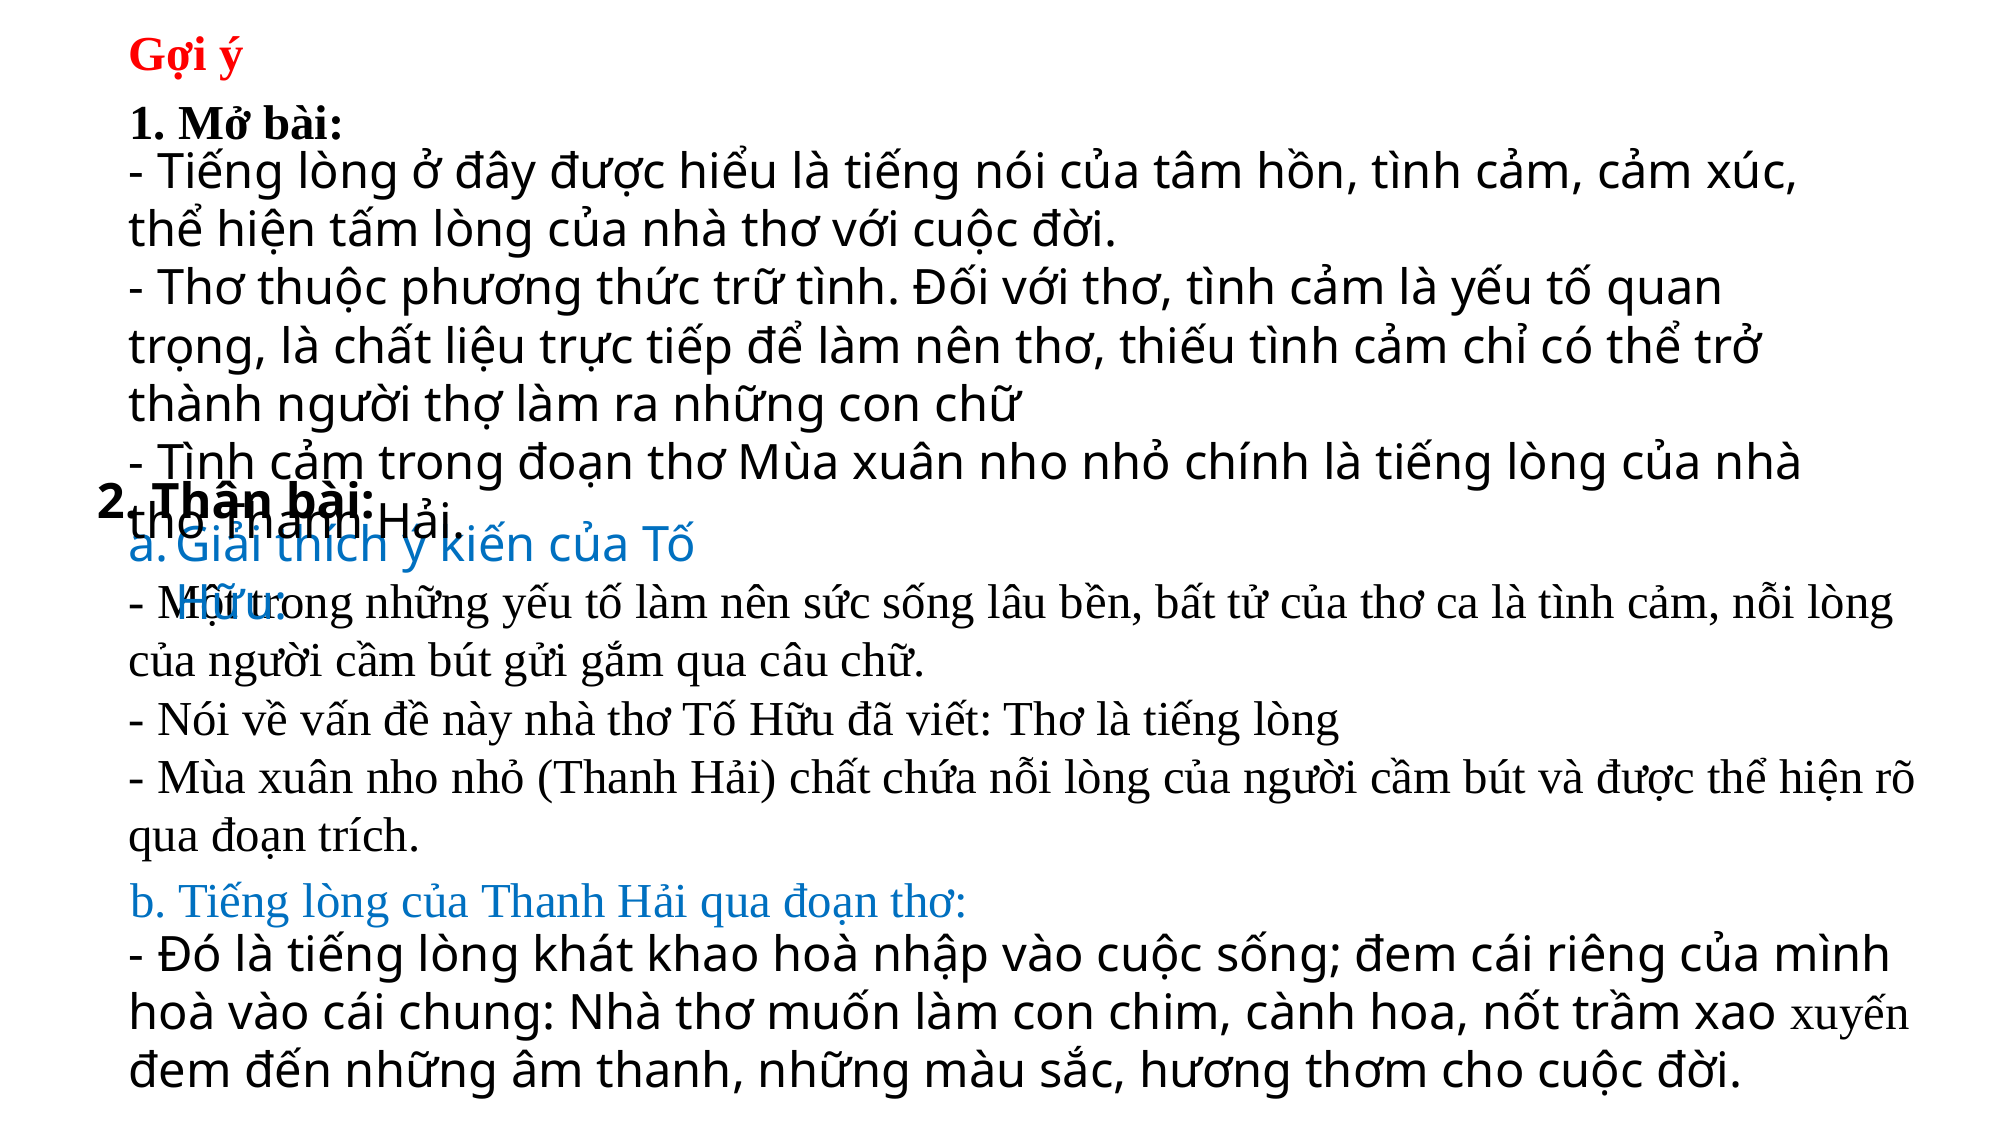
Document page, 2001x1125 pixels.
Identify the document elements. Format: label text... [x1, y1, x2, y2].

text_box Giải thích ý kiến của Tố Hữu: [113, 556, 773, 637]
text_box - Đó là tiếng lòng khát khao hoà nhập vào cuộc sống; đem cái riêng của mình hoà vào cái chung: Nhà thơ muốn làm con chim, cành hoa, nốt trầm xao xuyến đem đến những âm thanh, những màu sắc, hương thơm cho cuộc đời. [113, 915, 1990, 1105]
text_box 1. Mở bài: [114, 83, 509, 132]
text_box Gợi ý [113, 14, 354, 88]
text_box - Tiếng lòng ở đây được hiểu là tiếng nói của tâm hồn, tình cảm, cảm xúc, thể hiện tấm lòng của nhà thơ với cuộc đời. - Thơ thuộc phương thức trữ tình. Đối với thơ, tình cảm là yếu tố quan trọng, là chất liệu trực tiếp để làm nên thơ, thiếu tình cảm chỉ có thể trở thành người thợ làm ra những con chữ - Tình cảm trong đoạn thơ Mùa xuân nho nhỏ chính là tiếng lòng của nhà thơ Thanh Hải. [113, 132, 1879, 556]
text_box - Một trong những yếu tố làm nên sức sống lâu bền, bất tử của thơ ca là tình cảm, nỗi lòng của người cầm bút gửi gắm qua câu chữ. - Nói về vấn đề này nhà thơ Tố Hữu đã viết: Thơ là tiếng lòng - Mùa xuân nho nhỏ (Thanh Hải) chất chứa nỗi lòng của người cầm bút và được thể hiện rõ qua đoạn trích. [113, 562, 1937, 869]
text_box b. Tiếng lòng của Thanh Hải qua đoạn thơ: [115, 861, 985, 915]
text_box 2. Thân bài: [82, 462, 113, 537]
